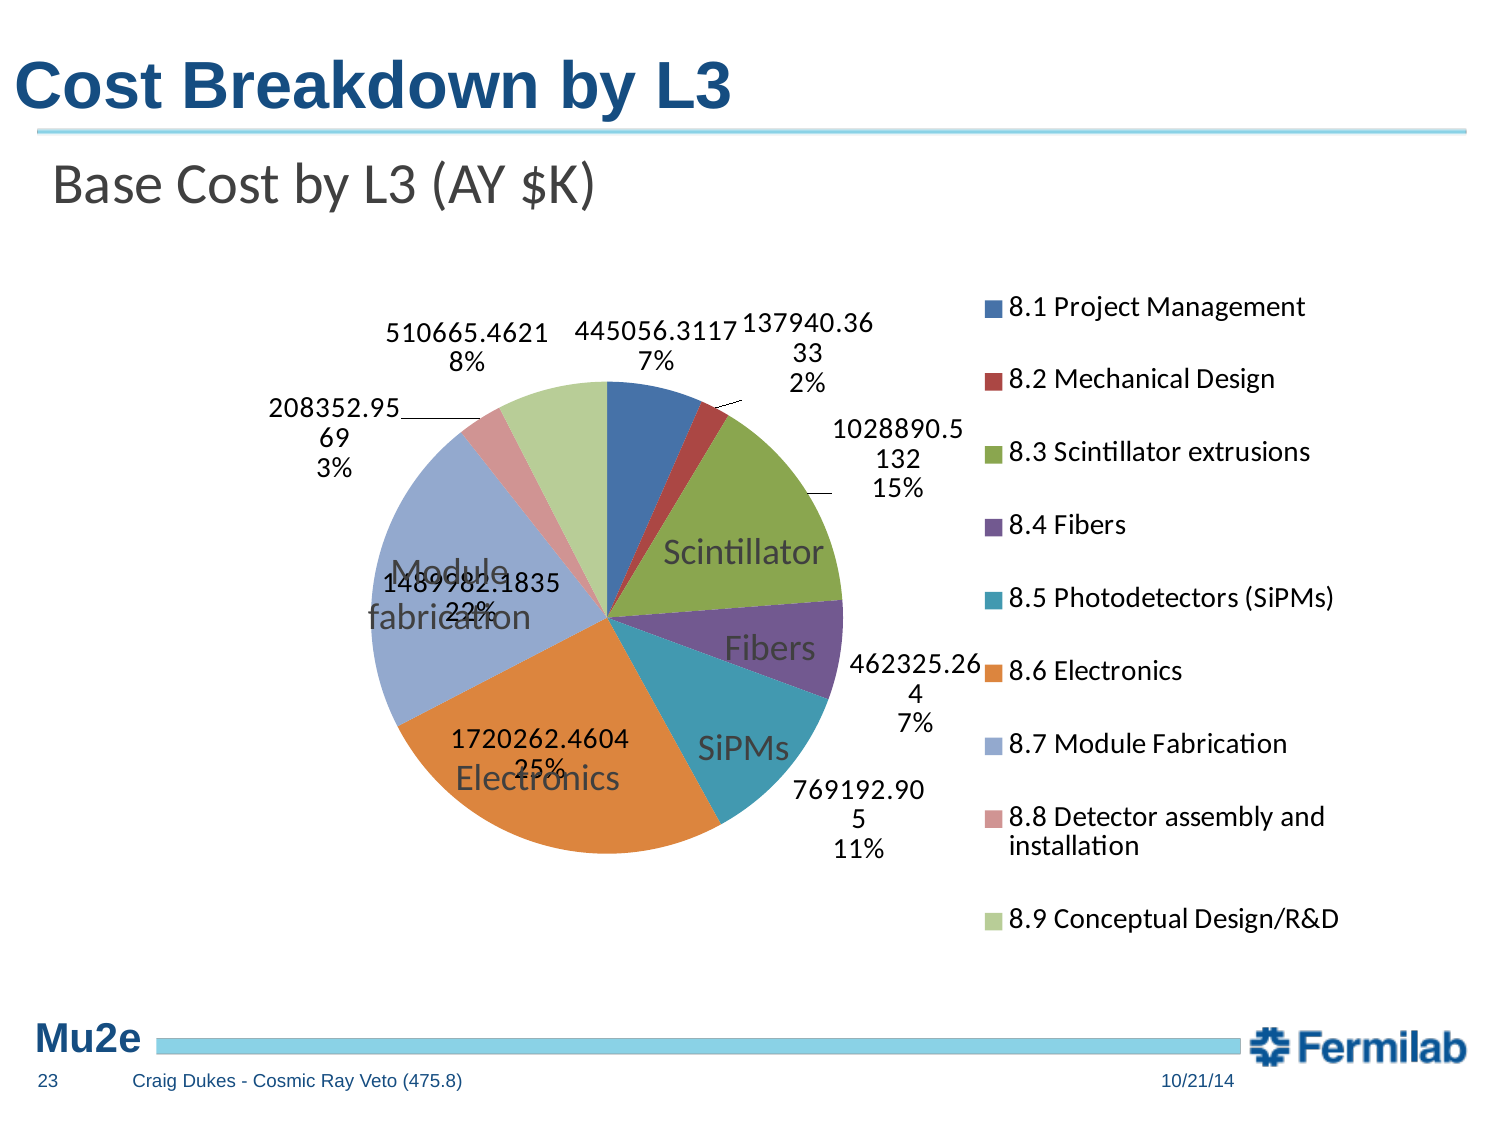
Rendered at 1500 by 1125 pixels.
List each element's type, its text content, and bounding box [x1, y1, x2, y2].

text_box Base Cost by L3 (AY $K) [37, 137, 643, 223]
footer Craig Dukes - Cosmic Ray Veto (475.8) [132, 1068, 1014, 1109]
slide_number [1058, 1068, 1235, 1109]
slide_number 23 [37, 1068, 111, 1109]
title Cost Breakdown by L3 [14, 17, 1489, 123]
chart [161, 207, 1416, 1025]
